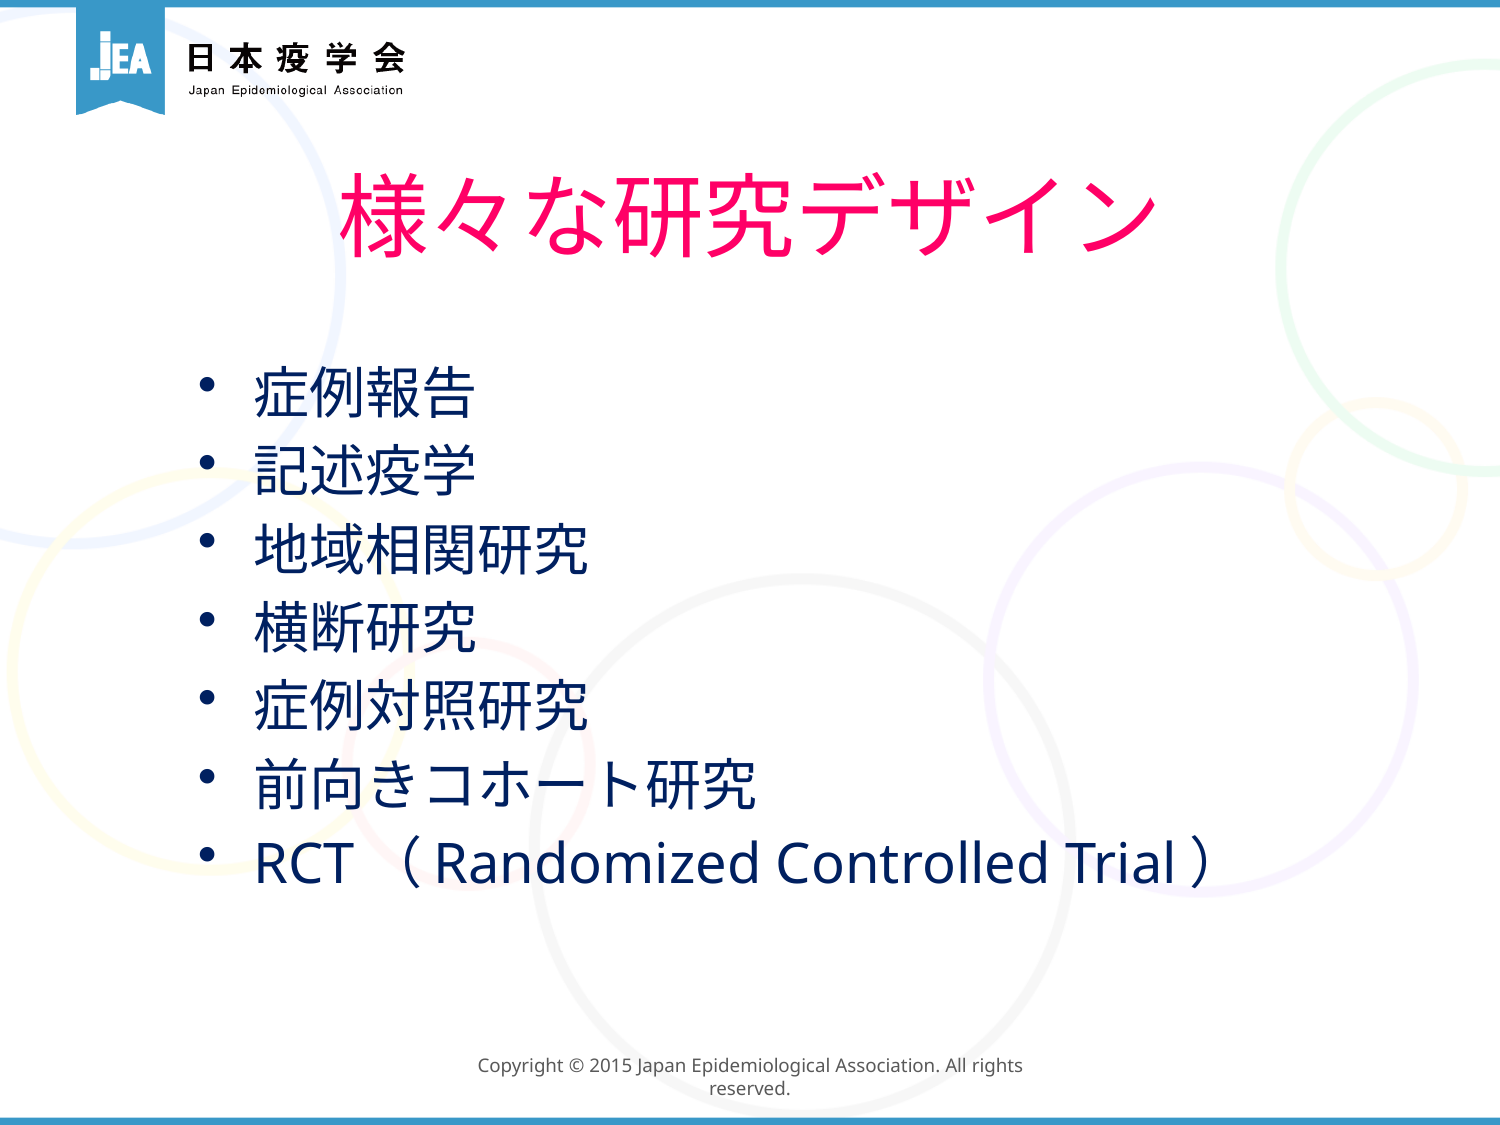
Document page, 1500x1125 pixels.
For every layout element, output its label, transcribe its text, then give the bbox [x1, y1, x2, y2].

picture [76, 8, 405, 115]
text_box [0, 8, 1500, 1117]
list 症例報告 記述疫学 地域相関研究 横断研究 症例対照研究 前向きコホート研究 RCT（Randomized Controlled Trial） [183, 349, 1338, 907]
title 様々な研究デザイン [75, 137, 1425, 291]
